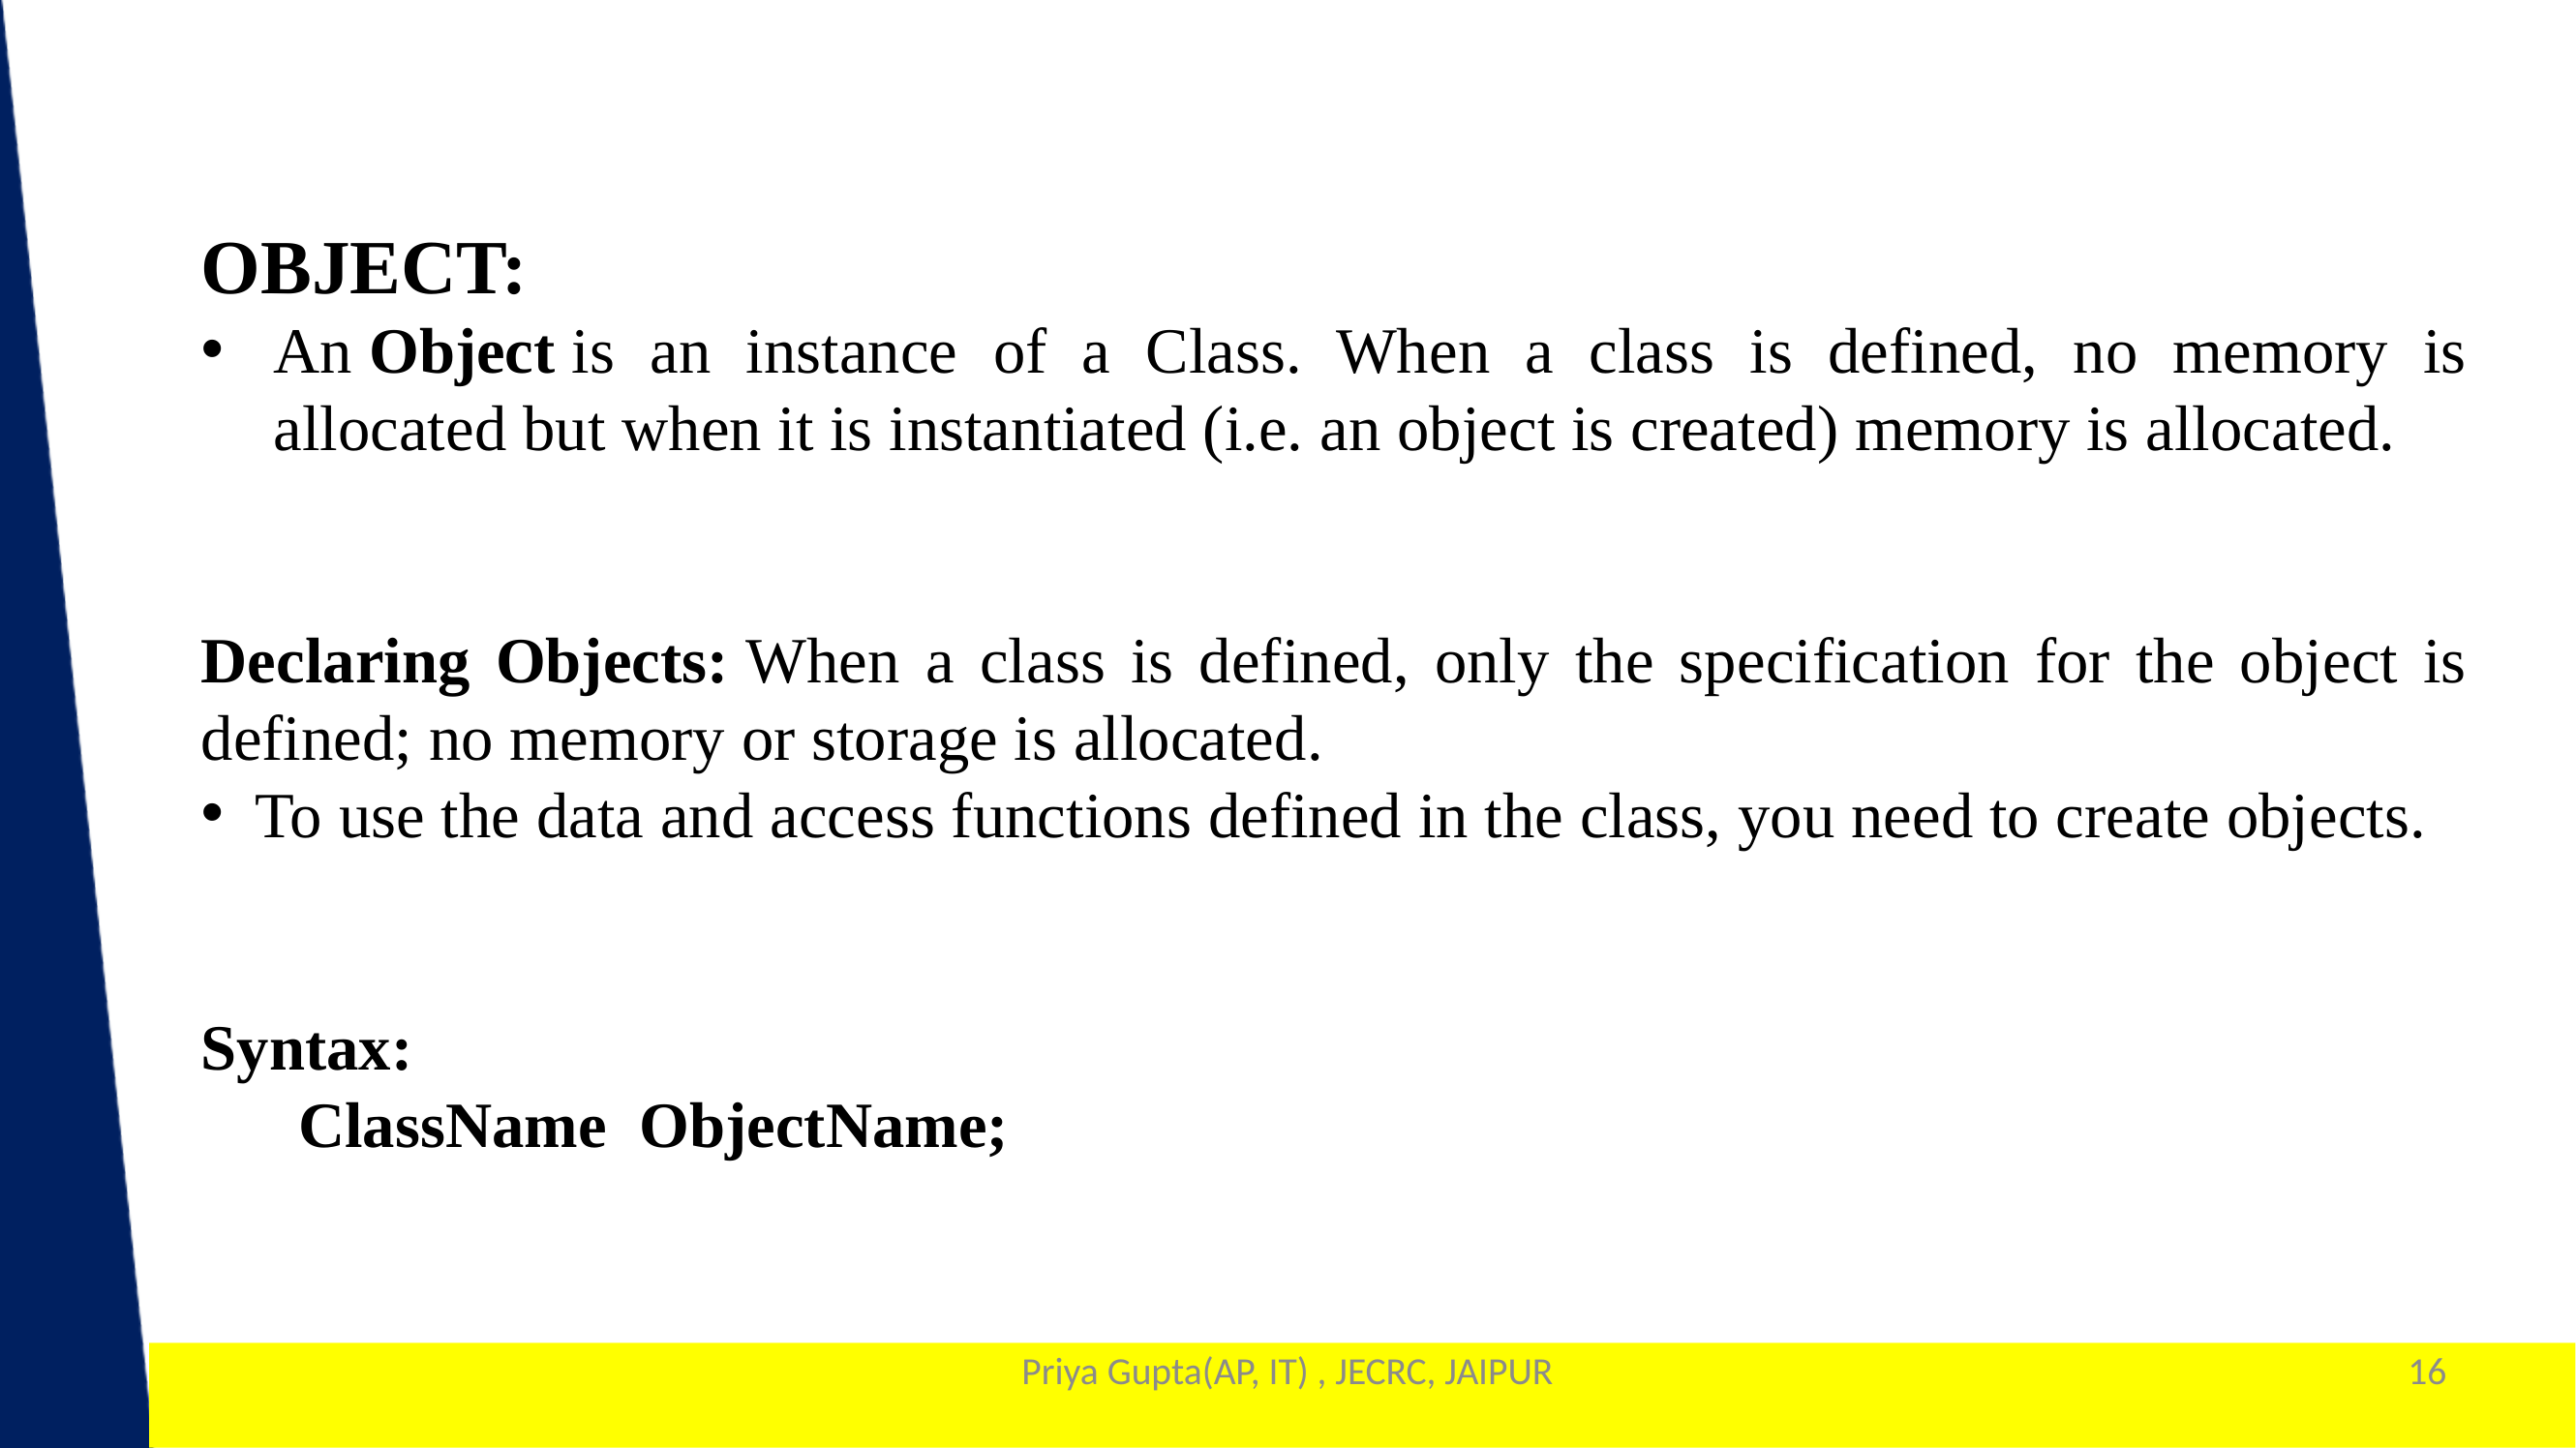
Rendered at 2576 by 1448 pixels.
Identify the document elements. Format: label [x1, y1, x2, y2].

text_box [0, 0, 2576, 1448]
